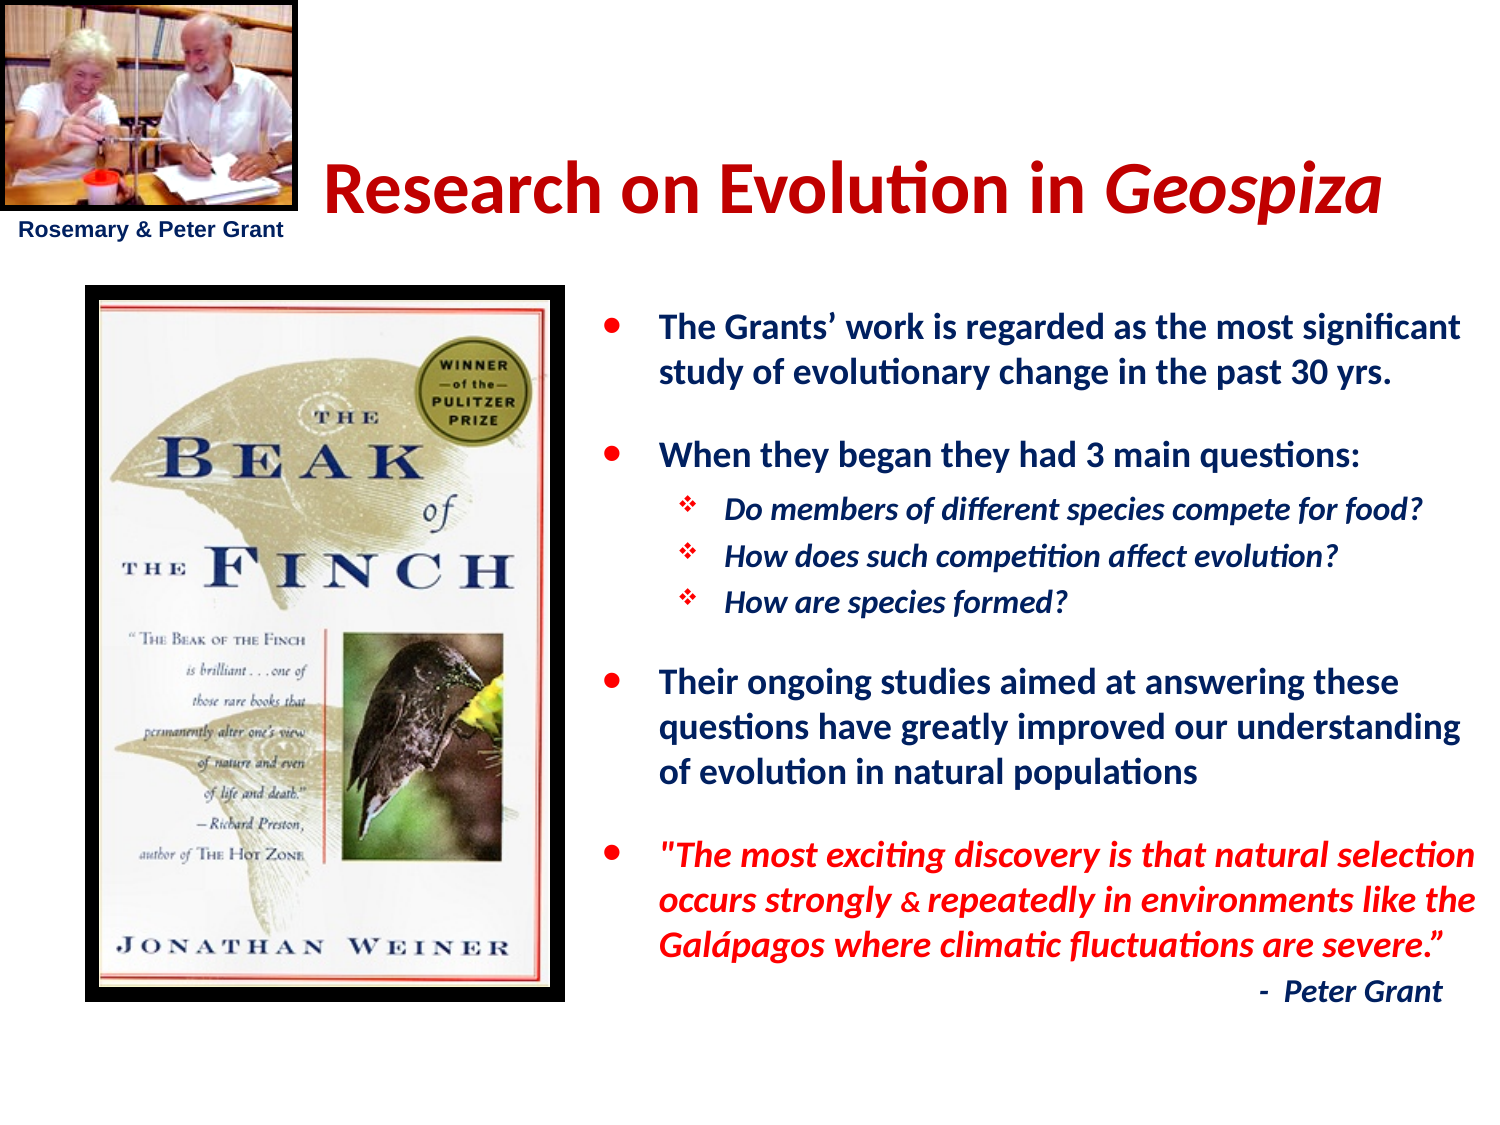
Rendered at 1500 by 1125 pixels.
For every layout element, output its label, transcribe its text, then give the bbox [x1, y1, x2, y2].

list The Grants’ work is regarded as the most significant study of evolutionary change in the past 30 yrs. When they began they had 3 main questions: Do members of different species compete for food? How does such competition affect evolution? How are species formed? Their ongoing studies aimed at answering these questions have greatly improved our understanding of evolution in natural populations "The most exciting discovery is that natural selection occurs strongly & repeatedly in environments like the Galápagos where climatic fluctuations are severe.” - Peter Grant [587, 294, 1500, 1038]
picture [4, 4, 293, 205]
title Research on Evolution in Geospiza [308, 89, 1500, 278]
picture [98, 299, 551, 988]
text_box Rosemary & Peter Grant [3, 207, 391, 250]
